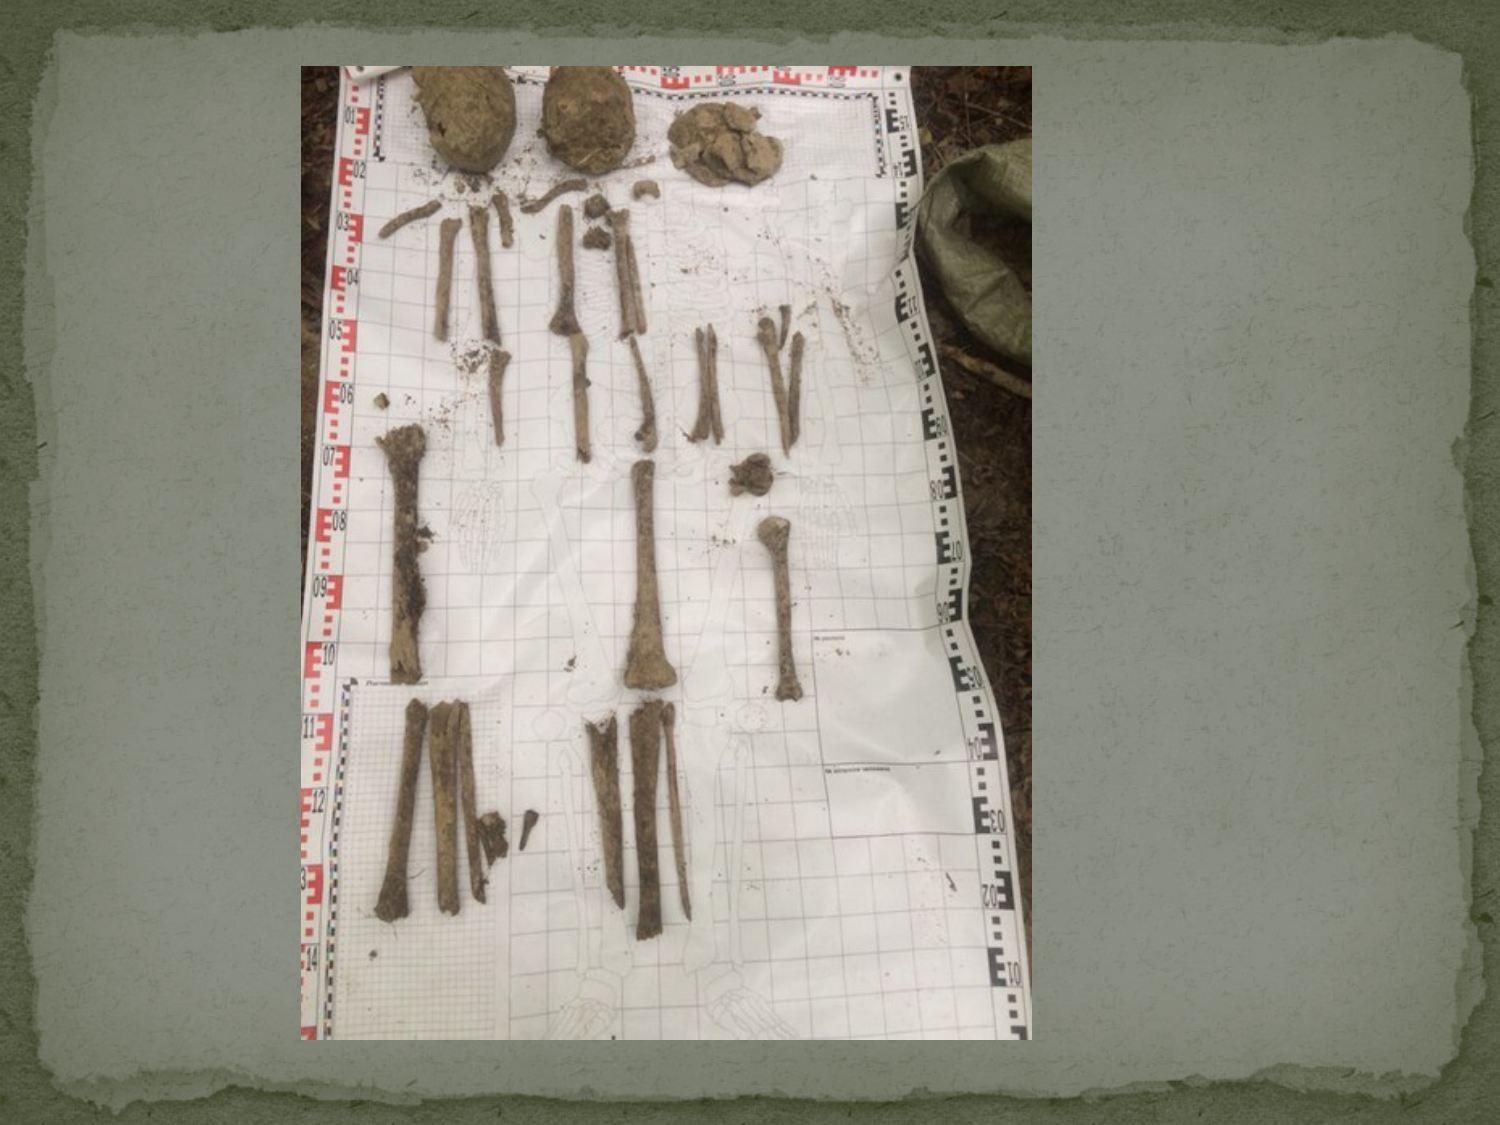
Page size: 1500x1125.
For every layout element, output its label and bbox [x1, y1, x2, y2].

list [304, 69, 1029, 1038]
